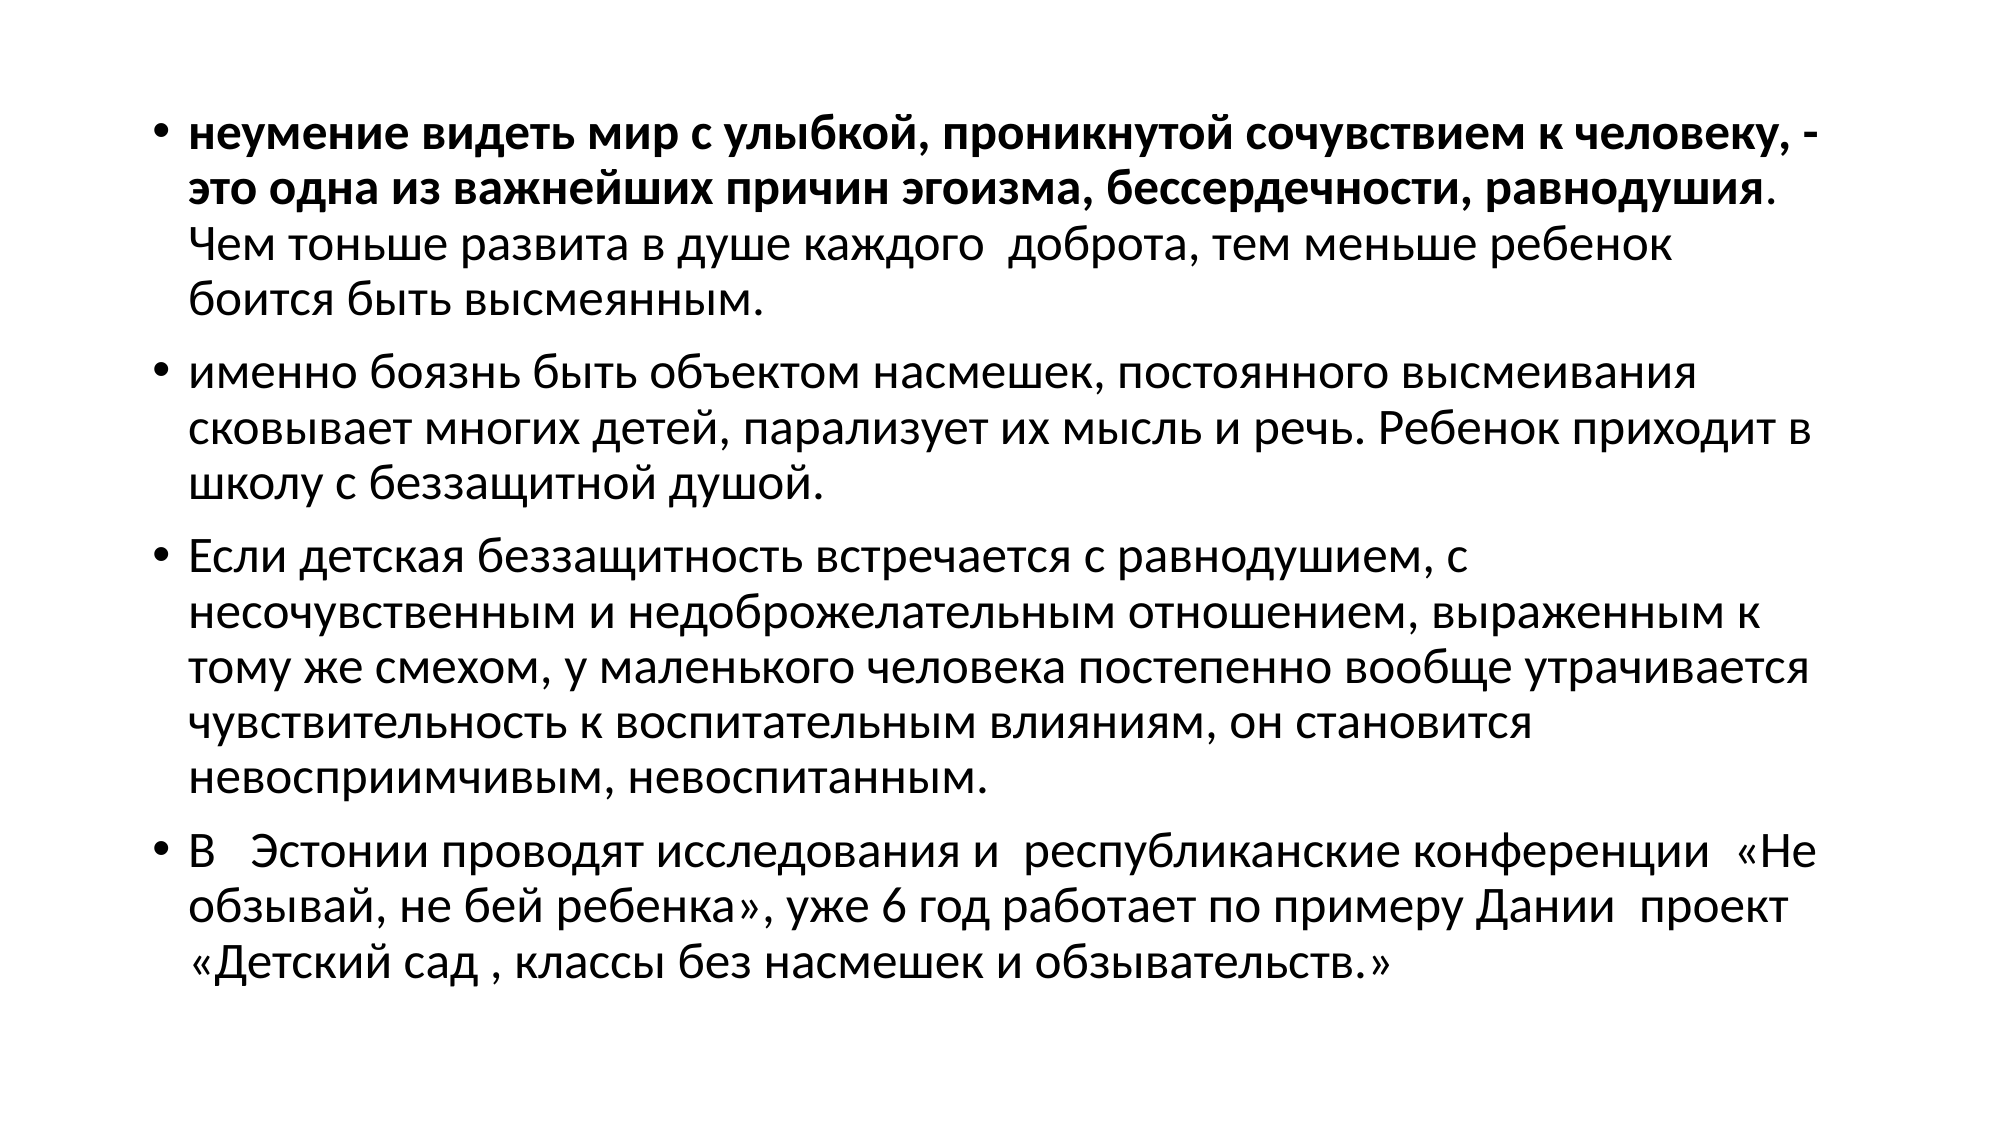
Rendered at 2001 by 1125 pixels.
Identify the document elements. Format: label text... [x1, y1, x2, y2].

list неумение видеть мир с улыбкой, проникнутой сочувствием к человеку, - это одна из важнейших причин эгоизма, бессердечности, равнодушия. Чем тоньше развита в душе каждого доброта, тем меньше ребенок боится быть высмеянным. именно боязнь быть объектом насмешек, постоянного высмеивания сковывает многих детей, парализует их мысль и речь. Ребенок приходит в школу с беззащитной душой. Если детская беззащитность встречается с равнодушием, с несочувственным и недоброжелательным отношением, выраженным к тому же смехом, у маленького человека постепенно вообще утрачивается чувствительность к воспитательным влияниям, он становится невосприимчивым, невоспитанным. В Эстонии проводят исследования и республиканские конференции «Не обзывай, не бей ребенка», уже 6 год работает по примеру Дании проект «Детский сад , классы без насмешек и обзывательств.» [137, 97, 1846, 1014]
